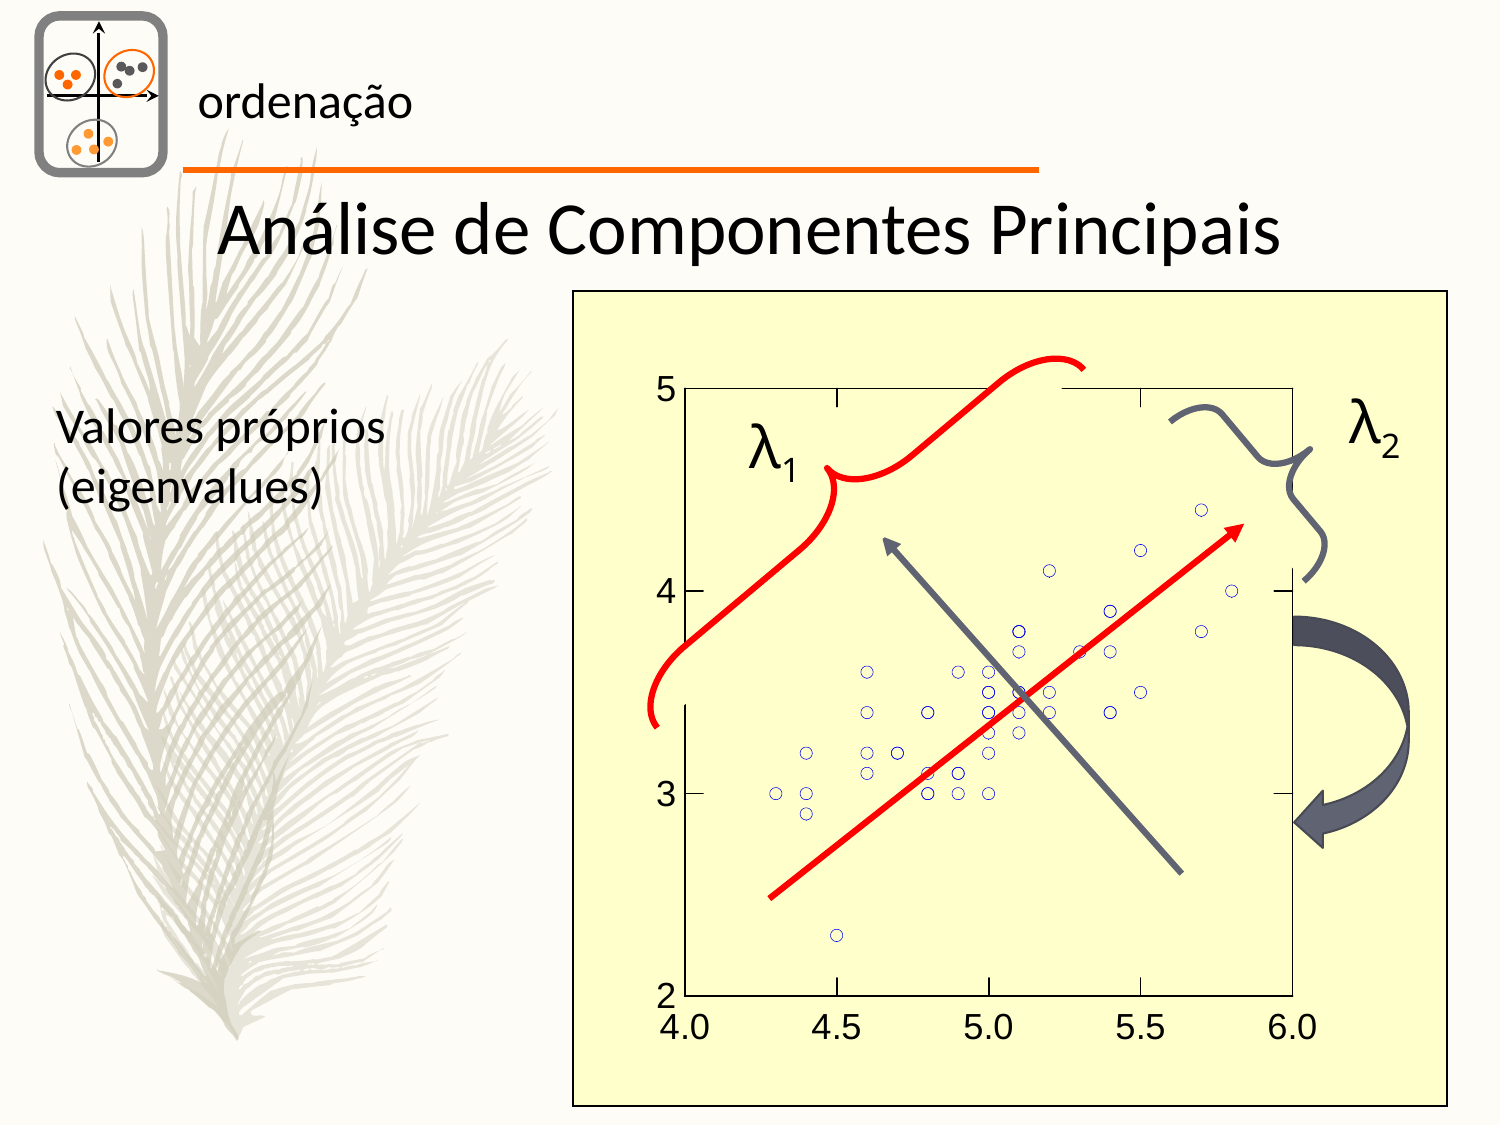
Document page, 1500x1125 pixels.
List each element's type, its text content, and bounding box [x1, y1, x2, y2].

text_box ordenação [183, 61, 1076, 137]
text_box Valores próprios (eigenvalues) [41, 385, 538, 521]
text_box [38, 15, 164, 173]
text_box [563, 290, 1448, 1107]
text_box Análise de Componentes Principais [64, 172, 1435, 278]
